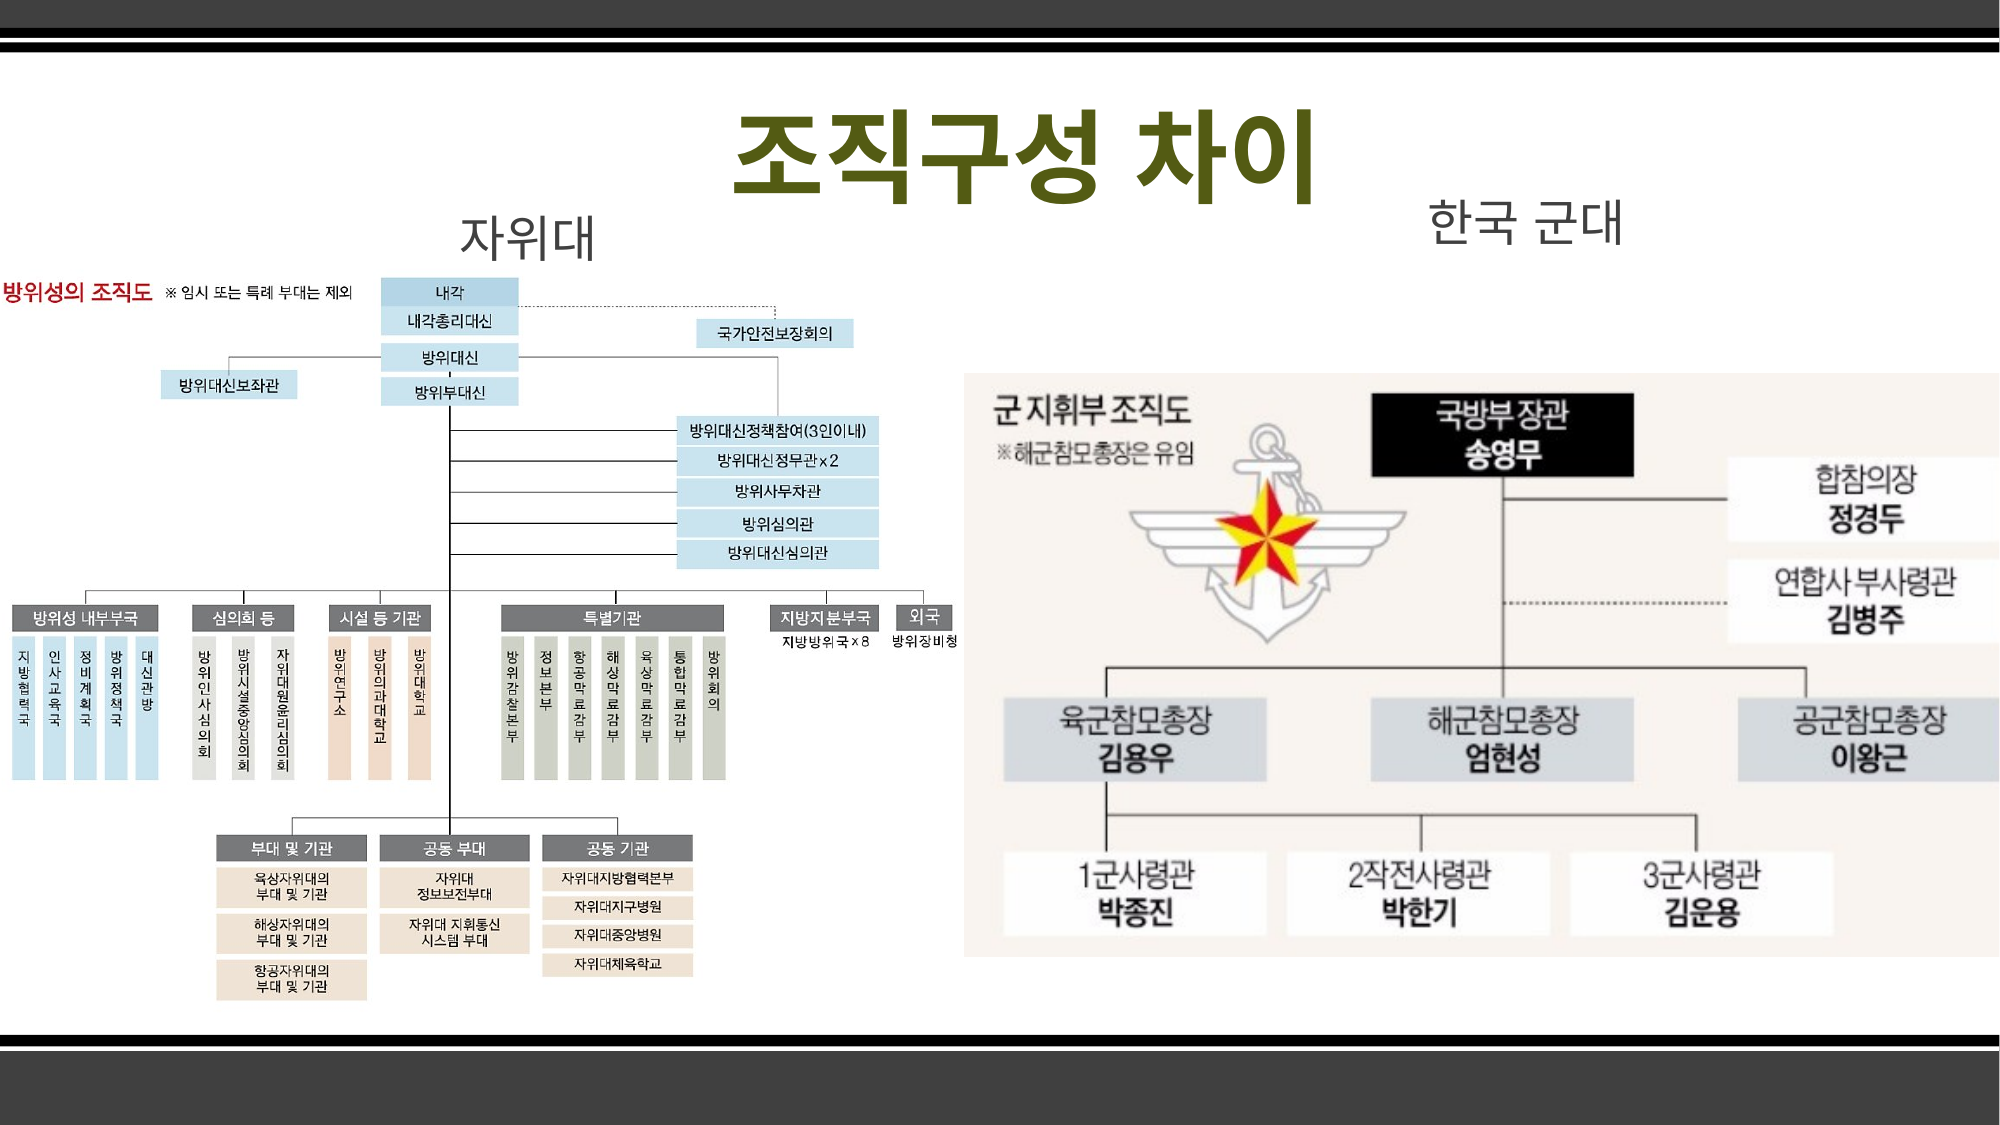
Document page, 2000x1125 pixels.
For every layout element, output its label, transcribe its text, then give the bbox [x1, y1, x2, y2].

text_box 자위대 [444, 206, 669, 230]
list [963, 372, 2000, 958]
text_box 한국 군대 [1413, 190, 1673, 260]
title 조직구성 차이 [249, 50, 1750, 226]
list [0, 237, 1166, 1125]
